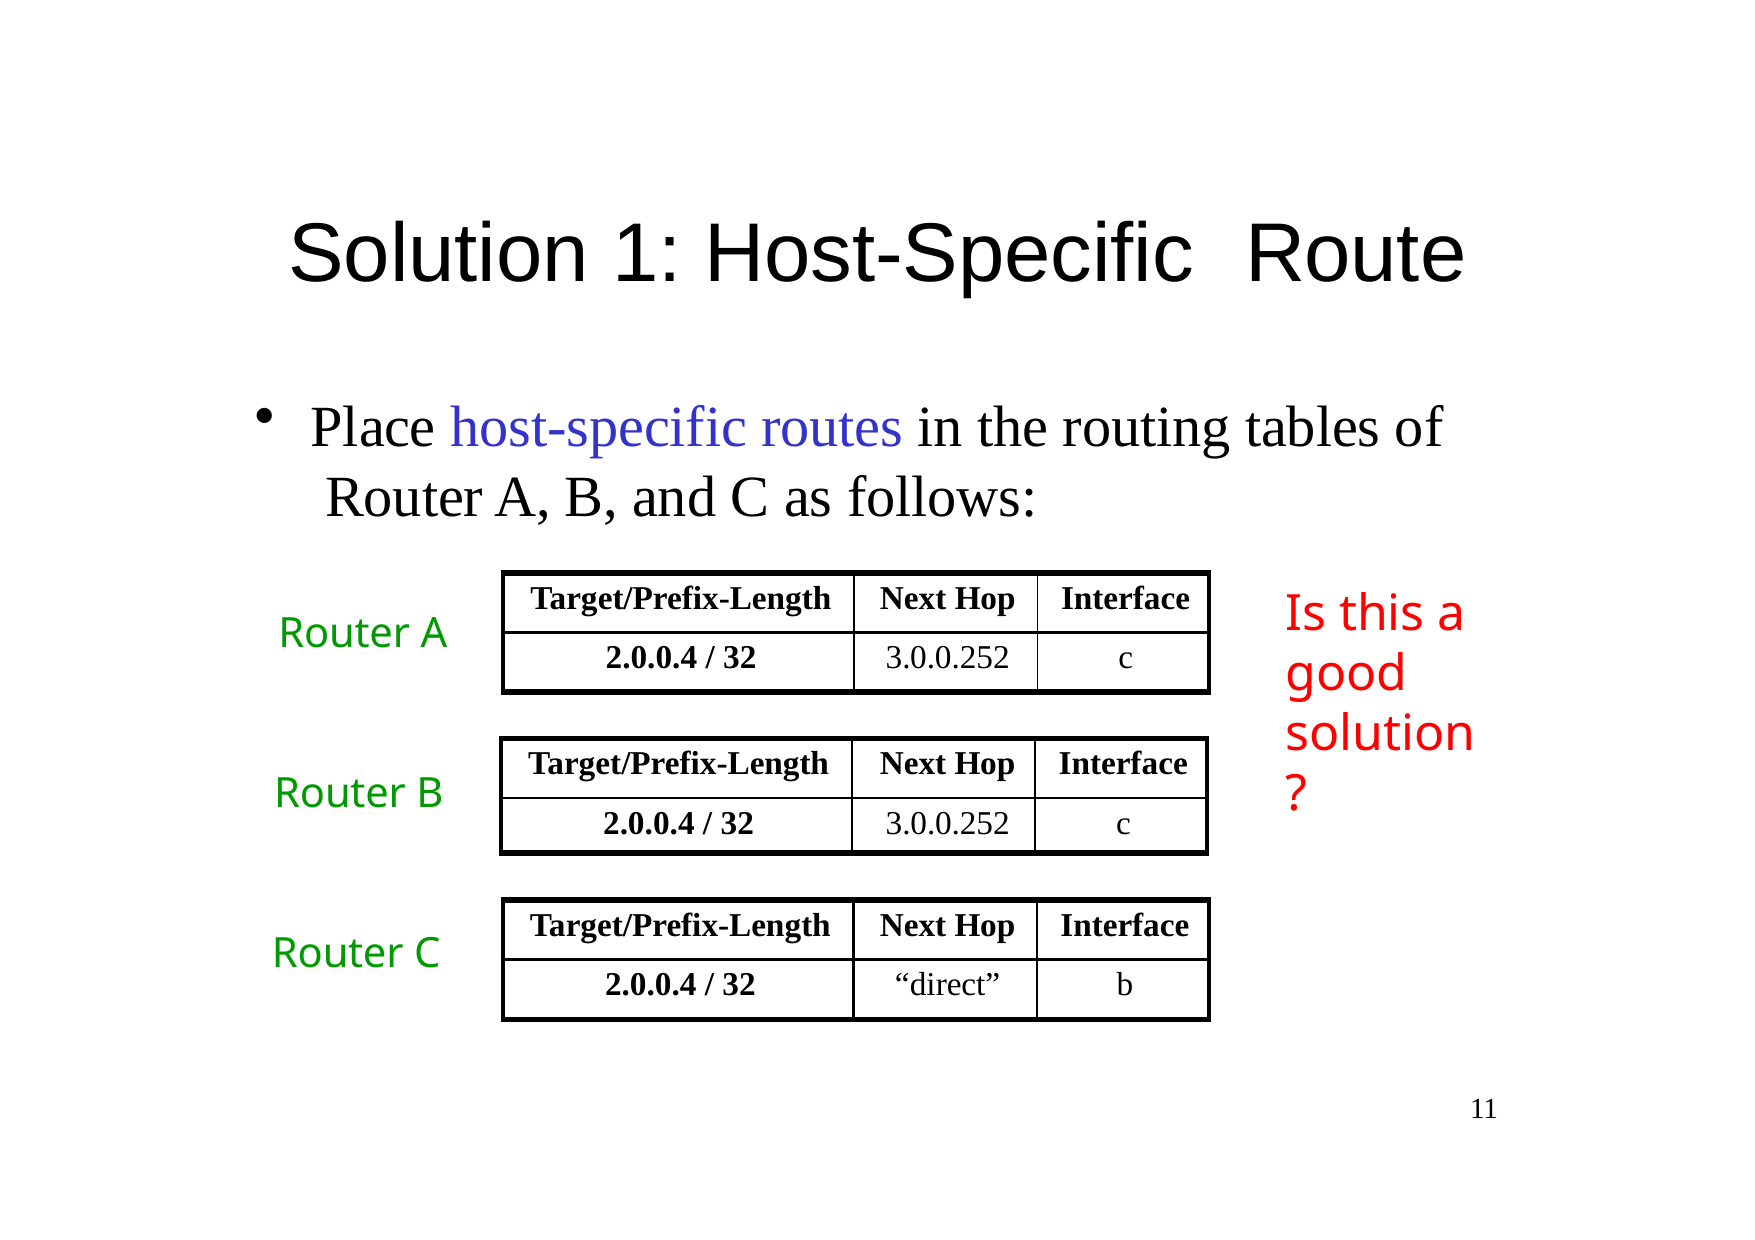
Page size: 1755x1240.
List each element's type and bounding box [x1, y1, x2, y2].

table_cell [855, 961, 1036, 1017]
text_box [276, 604, 456, 657]
text_box [252, 385, 1451, 528]
title [286, 196, 1468, 406]
text_box [1283, 578, 1495, 821]
table_cell [1038, 961, 1207, 1017]
slide_number [1466, 1089, 1504, 1240]
table_cell [505, 961, 852, 1017]
table_header [1038, 576, 1207, 631]
table_header [505, 903, 852, 958]
table_header [505, 576, 853, 631]
table_header [1038, 903, 1207, 958]
table_cell [855, 634, 1037, 689]
table_cell [1038, 634, 1207, 689]
table_header [855, 903, 1036, 958]
table_header [855, 576, 1037, 631]
table_cell [503, 799, 851, 850]
text_box [269, 763, 448, 977]
table_header [503, 741, 851, 797]
table_cell [1036, 799, 1205, 850]
table_cell [853, 799, 1034, 850]
table_header [1036, 741, 1205, 797]
table_cell [505, 634, 853, 689]
table_header [853, 741, 1034, 797]
